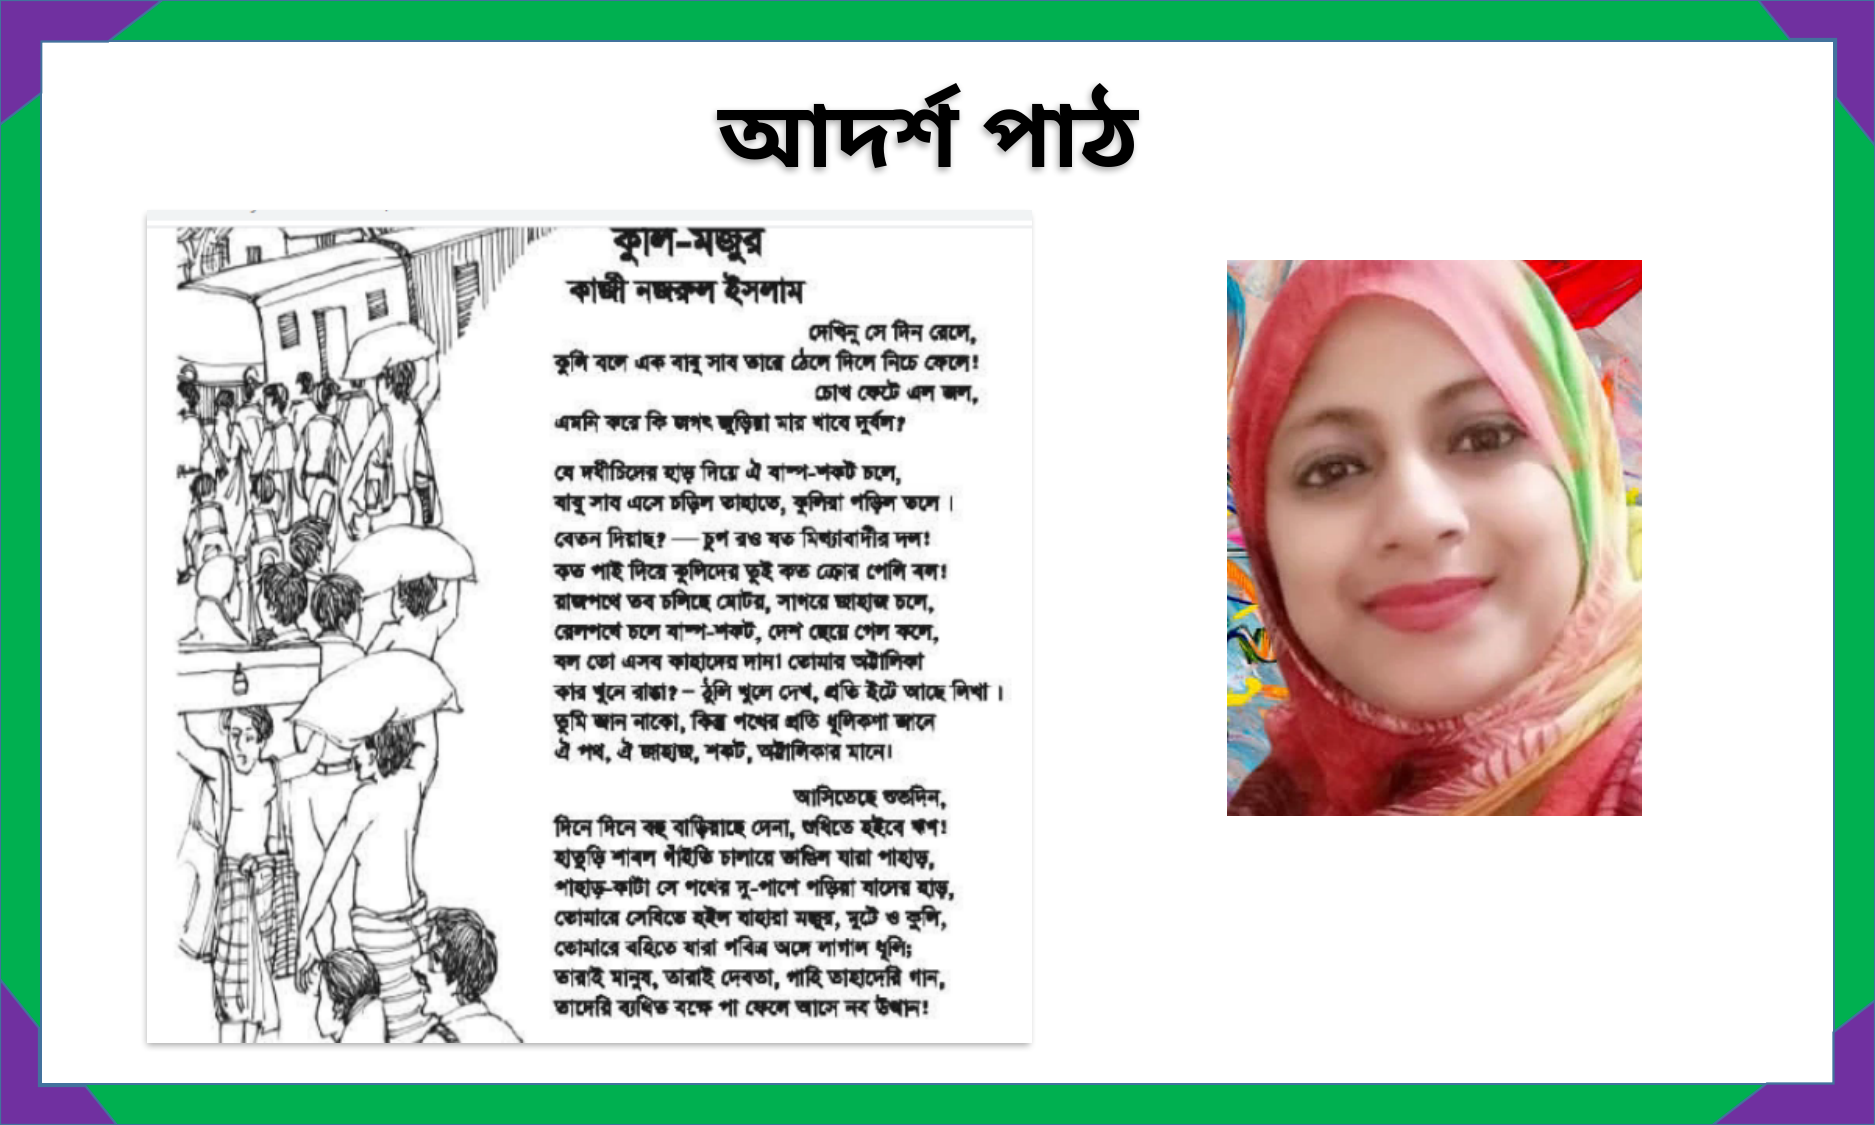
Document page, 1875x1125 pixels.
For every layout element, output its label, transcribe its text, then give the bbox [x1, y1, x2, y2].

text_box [1226, 260, 1642, 817]
text_box আদর্শ পাঠ [696, 52, 1185, 209]
picture [147, 210, 1032, 1043]
